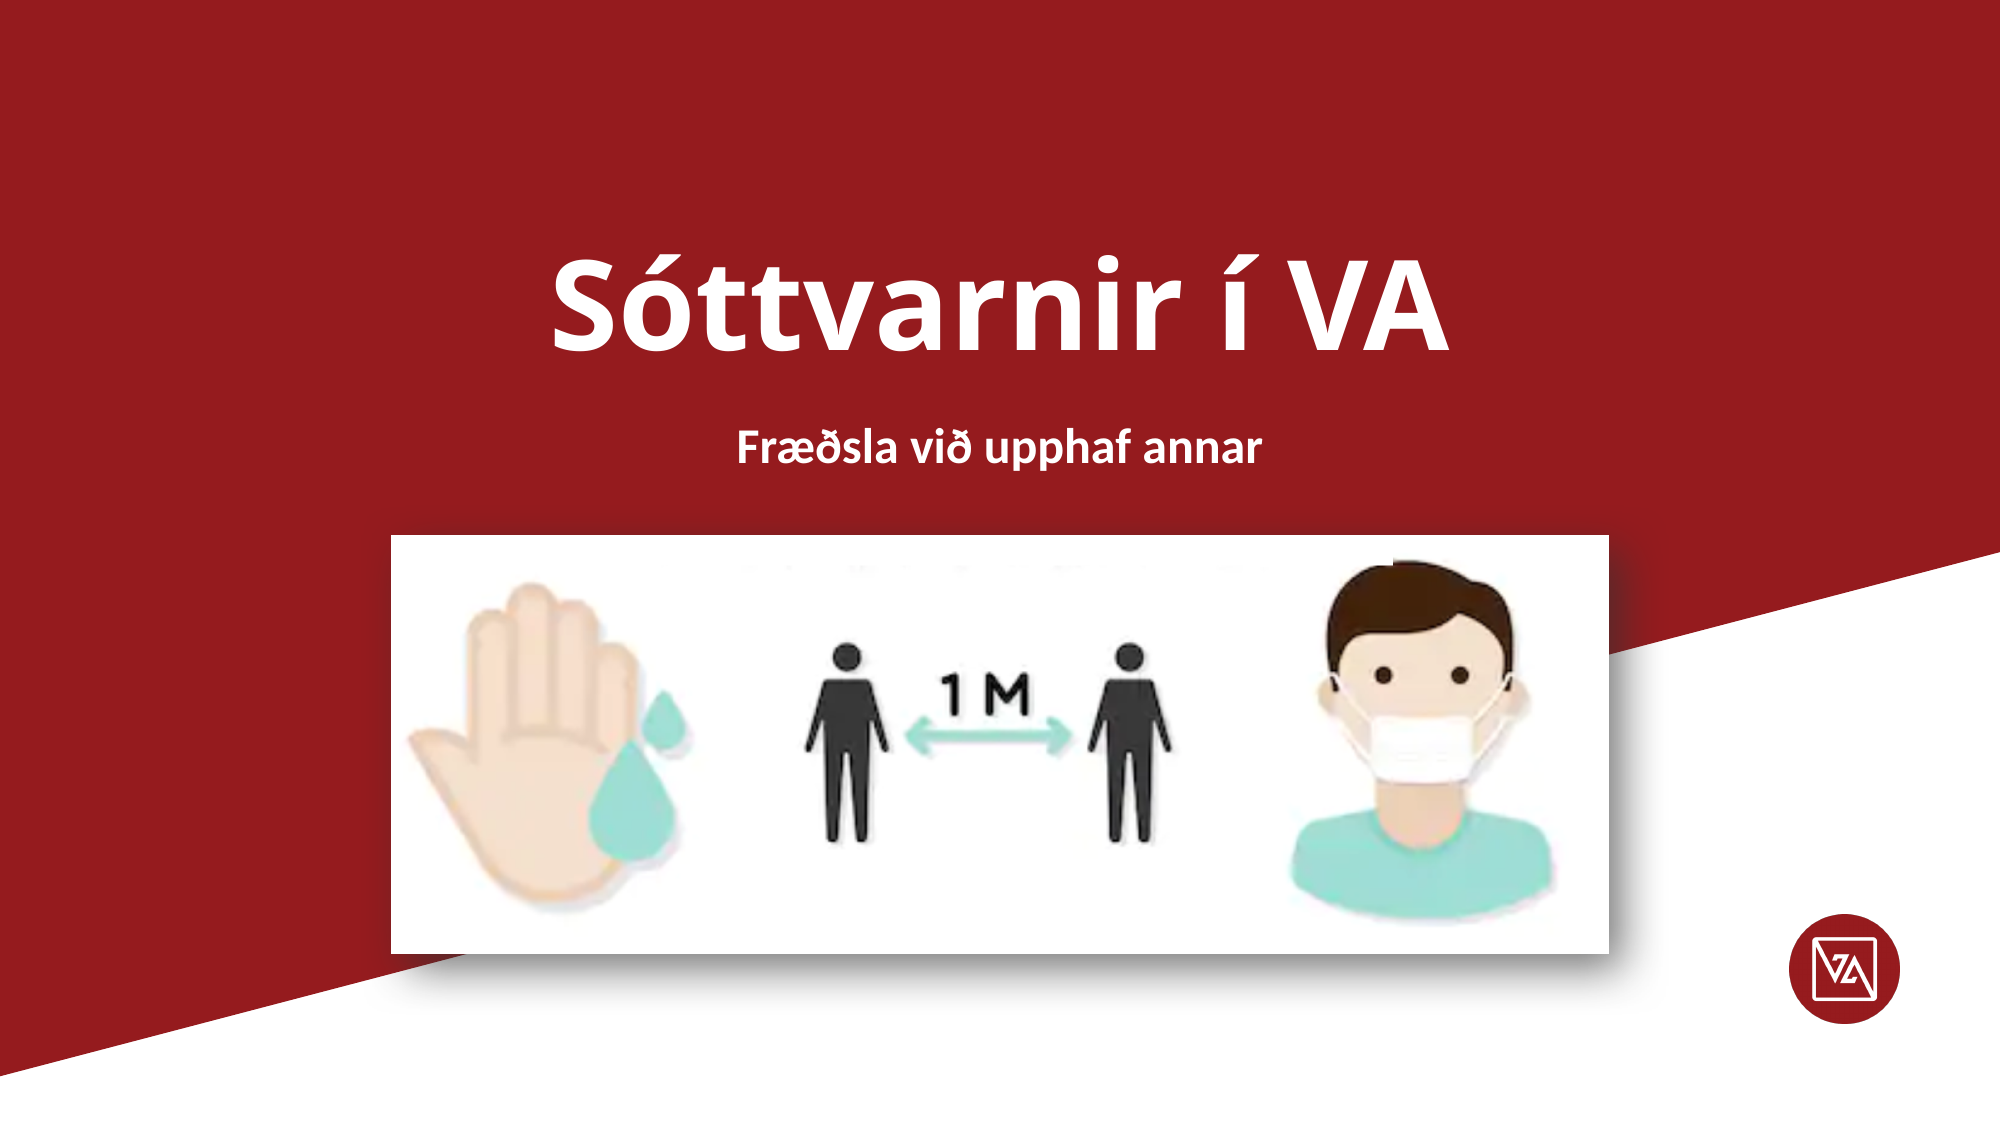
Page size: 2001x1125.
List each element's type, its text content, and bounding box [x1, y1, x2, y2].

subtitle Fræðsla við upphaf annar [249, 413, 1750, 509]
picture [391, 535, 1609, 954]
picture [1789, 914, 1900, 1024]
text_box [0, 0, 2000, 1077]
title Sóttvarnir í VA [249, 0, 1750, 386]
